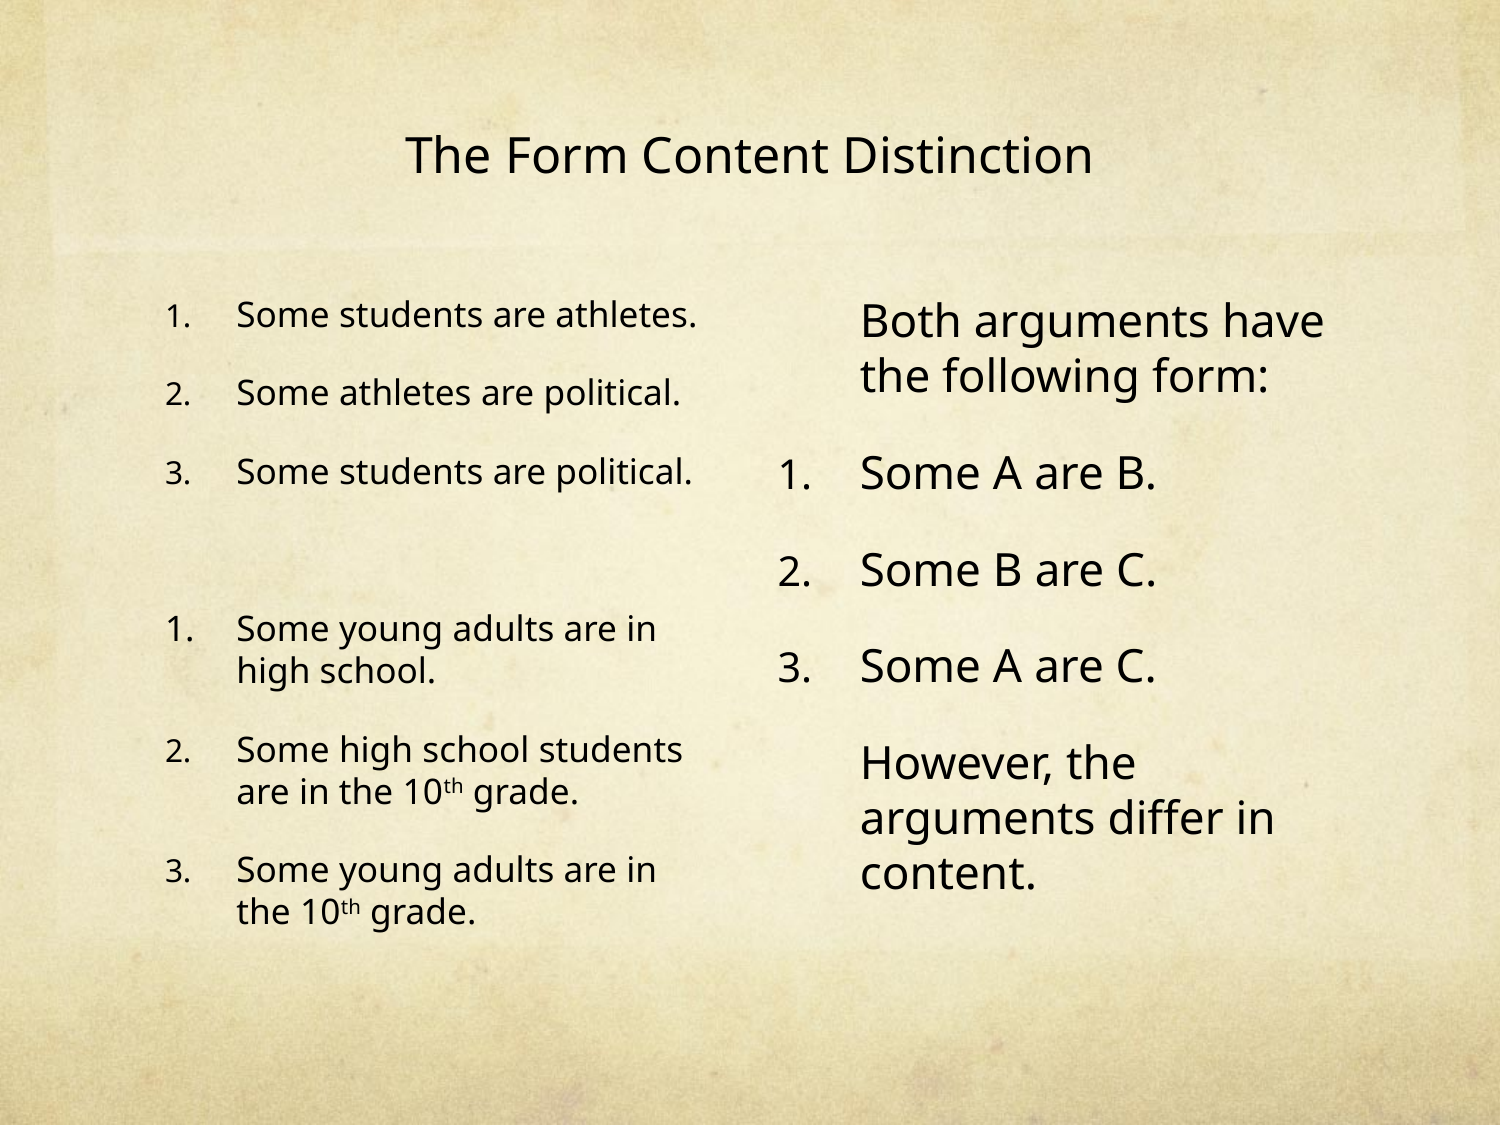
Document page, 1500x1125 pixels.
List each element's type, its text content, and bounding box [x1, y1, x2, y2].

picture [0, 0, 1500, 1125]
title The Form Content Distinction [150, 82, 1350, 225]
list Both arguments have the following form: Some A are B. Some B are C. Some A are C. However, the arguments differ in content. [762, 284, 1348, 950]
list Some students are athletes. Some athletes are political. Some students are political. 1. Some young adults are in high school. Some high school students are in the 10th grade. Some young adults are in the 10th grade. [150, 284, 735, 950]
